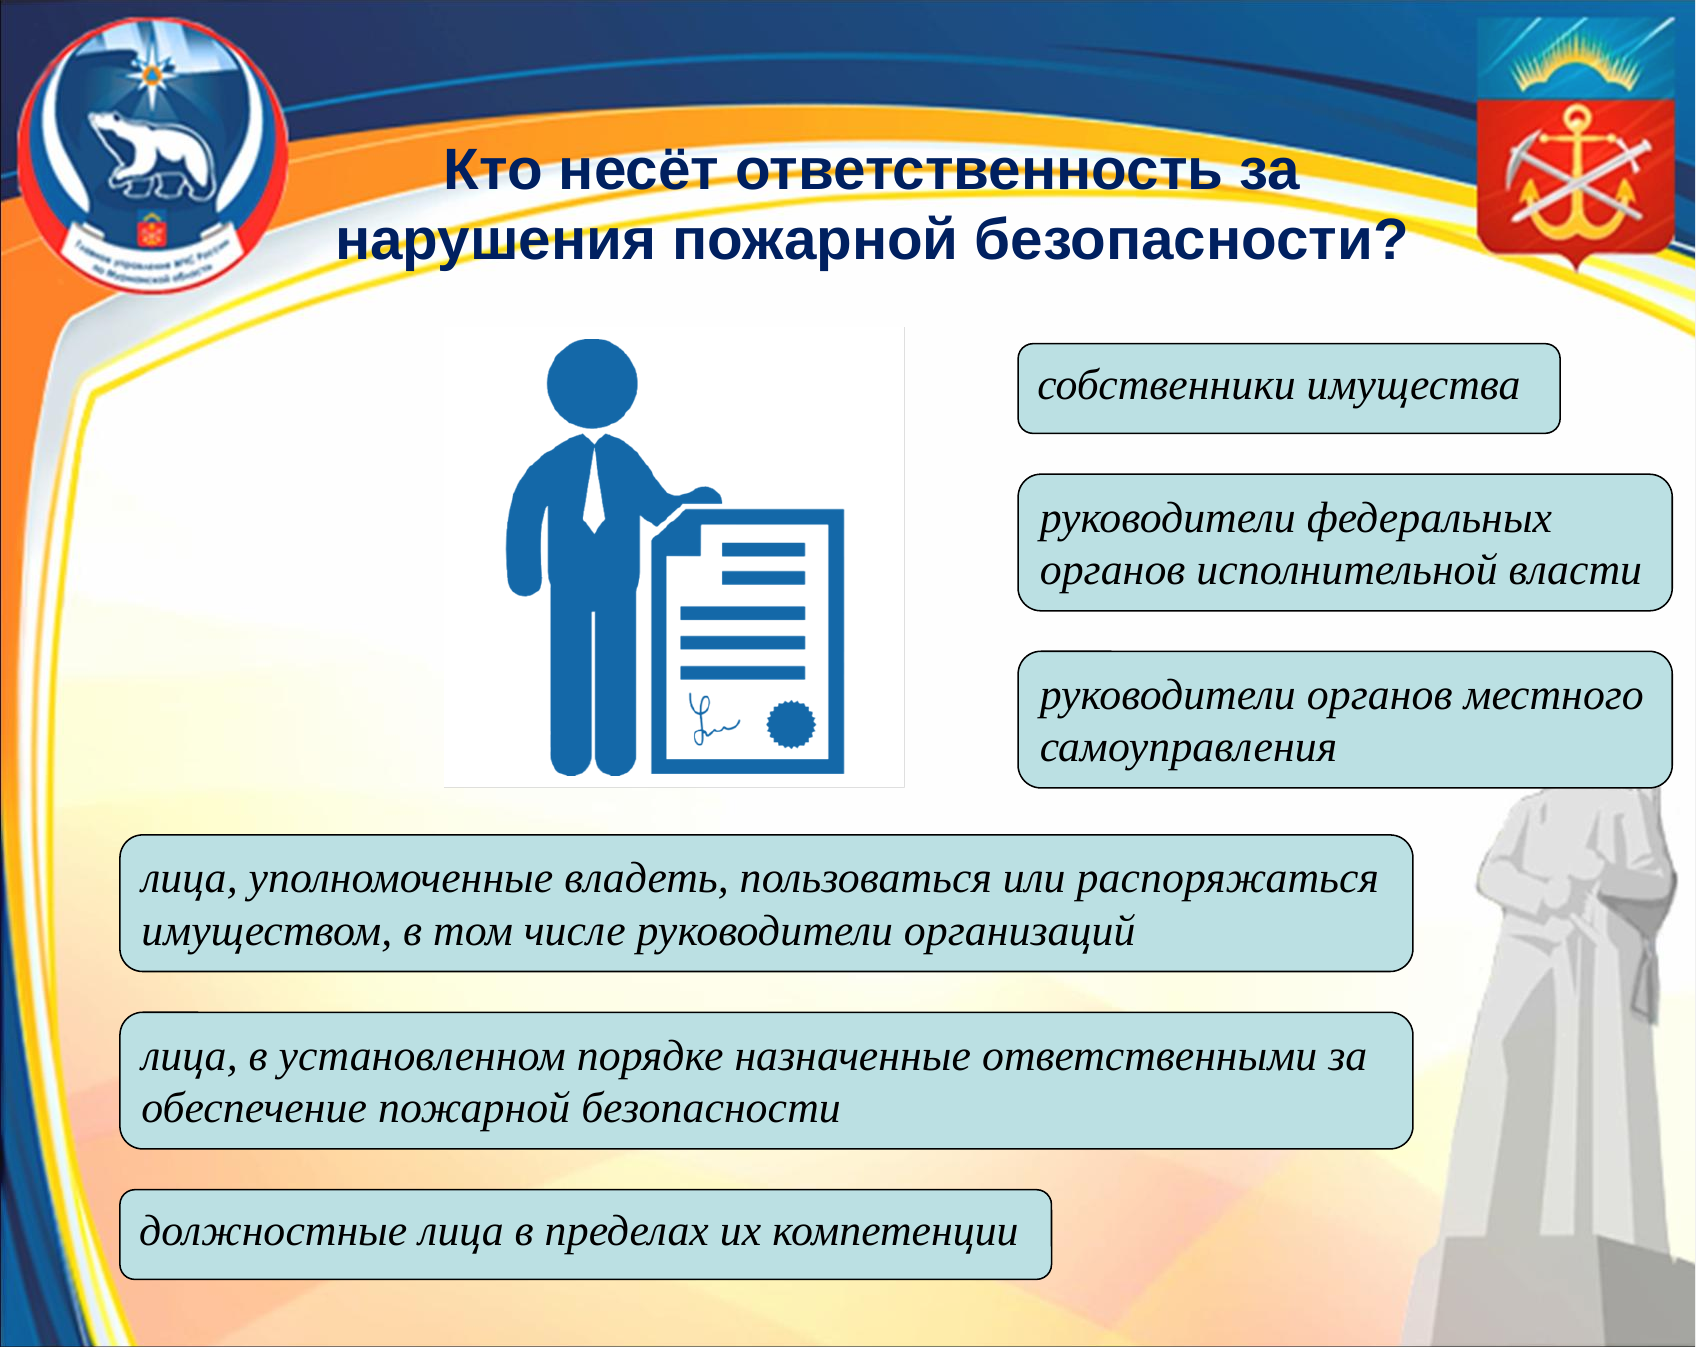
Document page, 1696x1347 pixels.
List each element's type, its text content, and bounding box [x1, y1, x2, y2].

text_box [135, 262, 1561, 515]
text_box лица, в установленном порядке назначенные ответственными за обеспечение пожарной безопасности [119, 1012, 1413, 1149]
picture [0, 0, 1696, 1347]
text_box руководители федеральных органов исполнительной власти [1018, 474, 1673, 611]
text_box собственники имущества [1018, 343, 1561, 434]
text_box лица, уполномоченные владеть, пользоваться или распоряжаться имуществом, в том числе руководители организаций [119, 834, 1413, 972]
title Кто несёт ответственность за нарушения пожарной безопасности? [286, 115, 1458, 286]
text_box должностные лица в пределах их компетенции [119, 1189, 1052, 1280]
text_box руководители органов местного самоуправления [1018, 651, 1673, 788]
